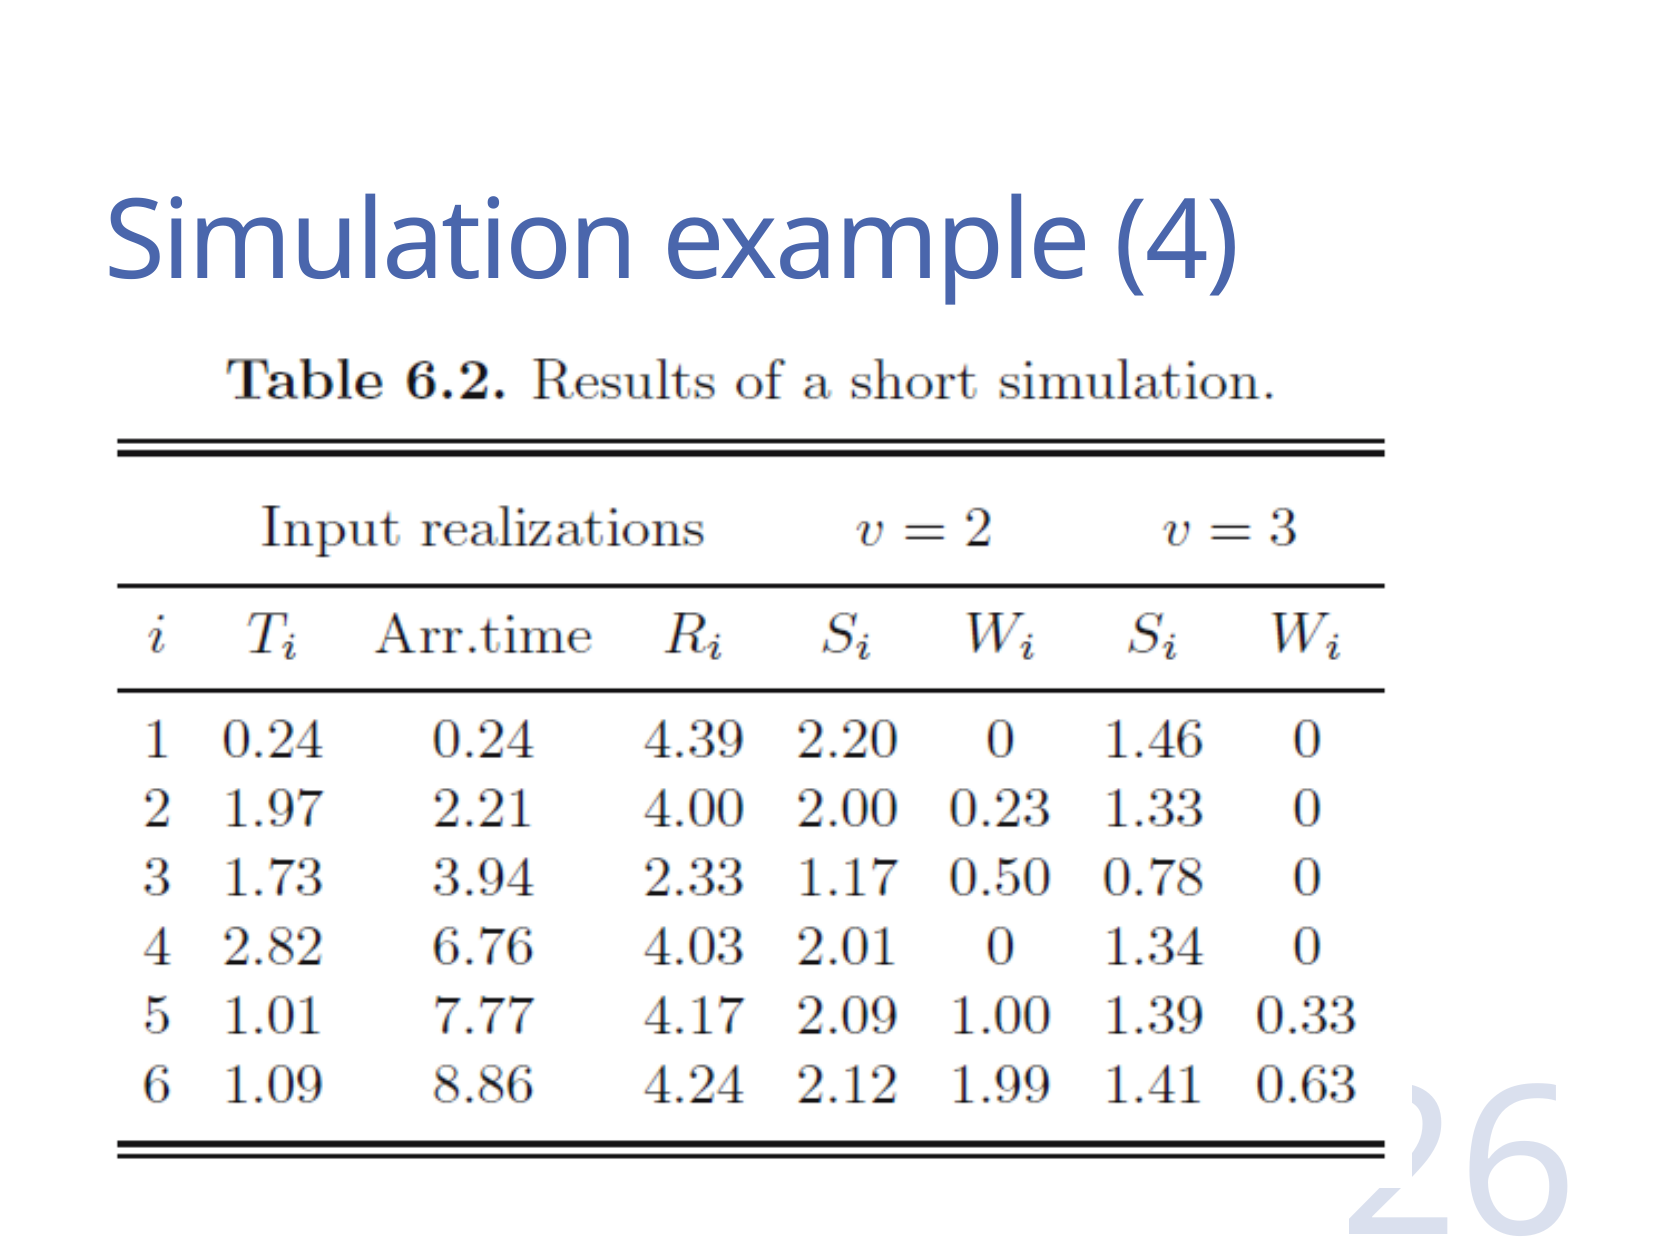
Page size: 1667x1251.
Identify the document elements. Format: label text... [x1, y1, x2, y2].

title Simulation example (4) [89, 91, 1593, 394]
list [89, 337, 1412, 1188]
slide_number 26 [1192, 1062, 1593, 1250]
